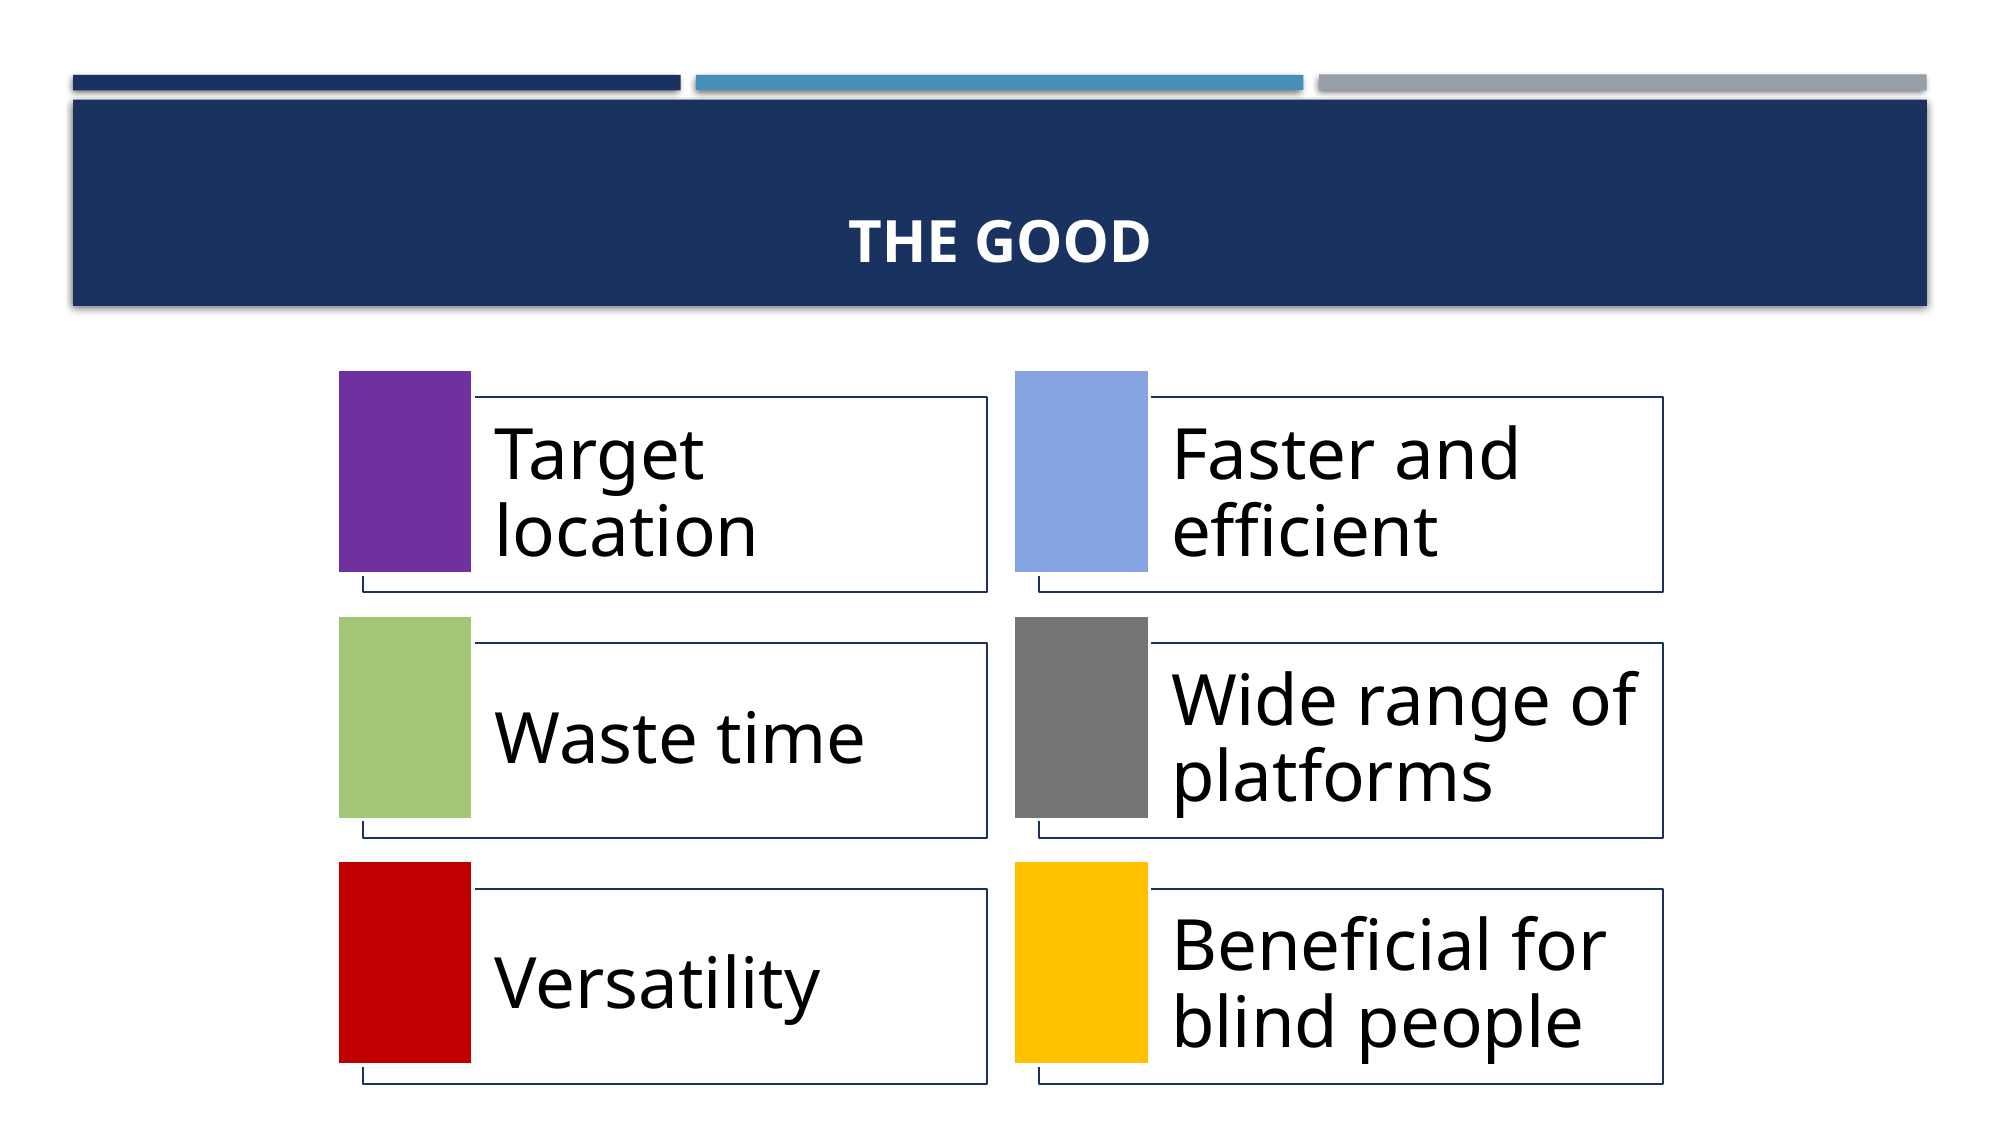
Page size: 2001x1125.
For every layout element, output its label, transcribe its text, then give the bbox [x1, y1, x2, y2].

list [94, 364, 1906, 1088]
title The good [95, 119, 1905, 282]
